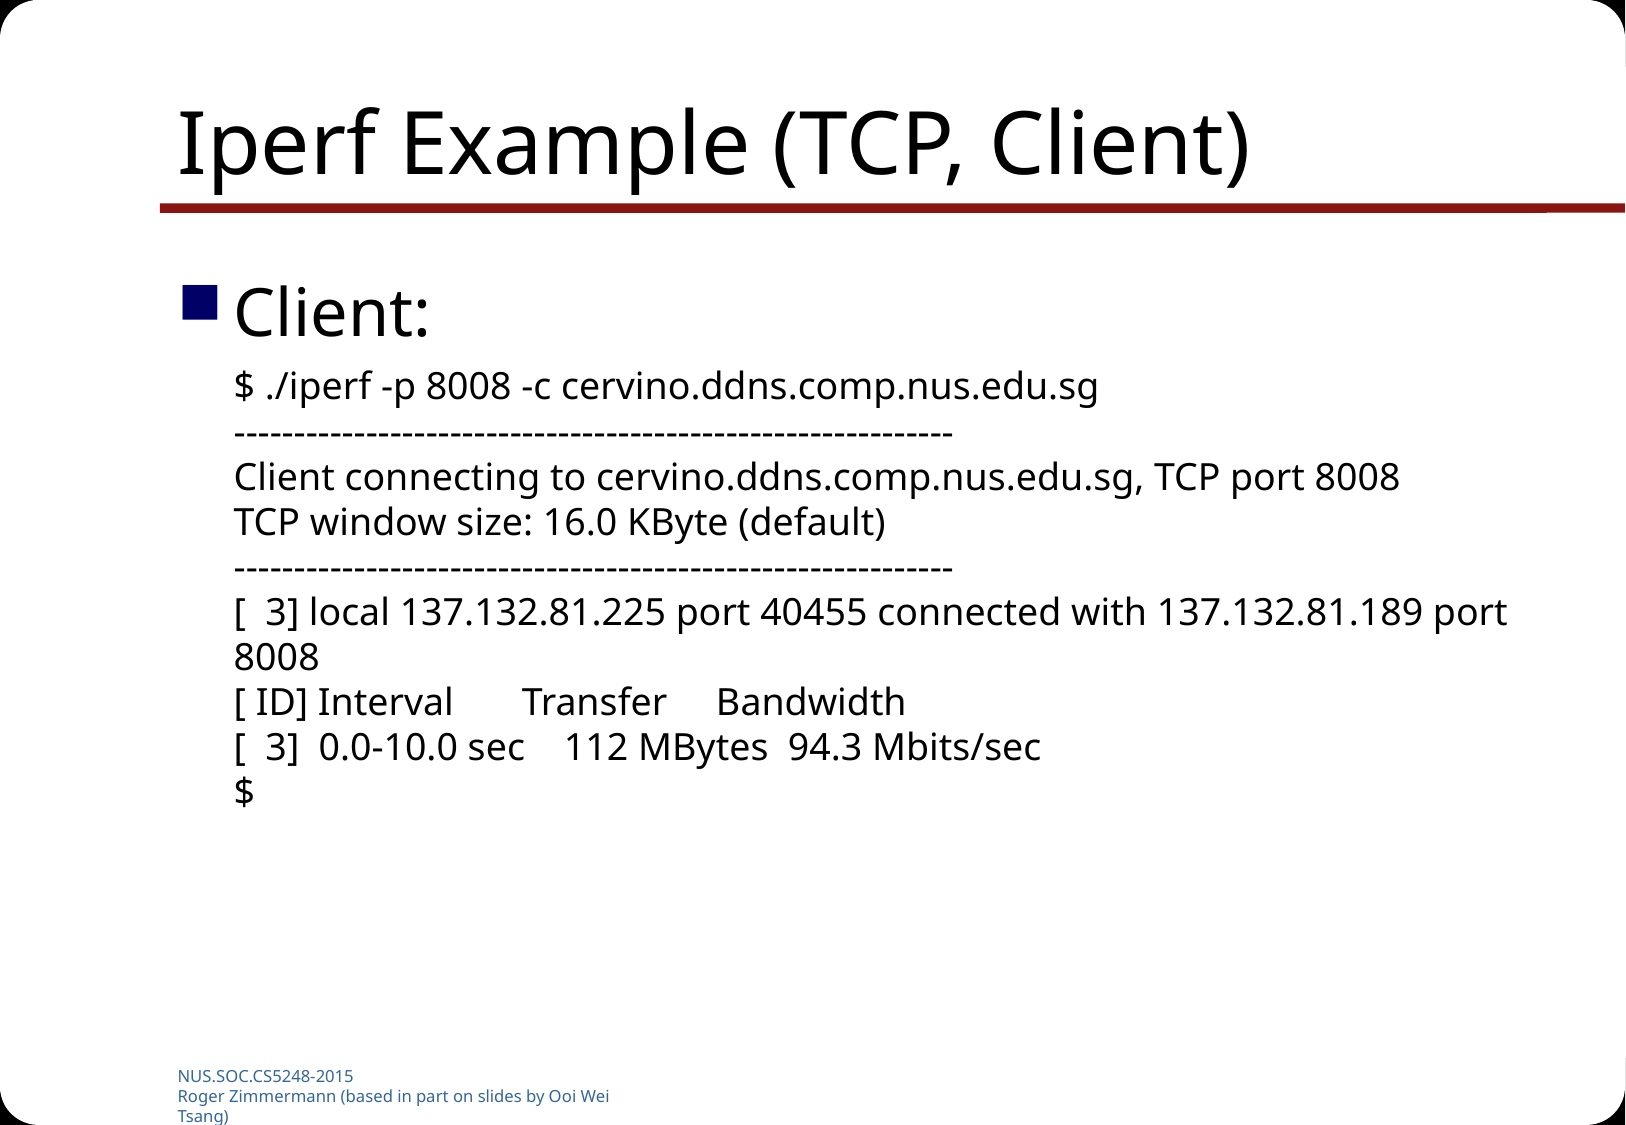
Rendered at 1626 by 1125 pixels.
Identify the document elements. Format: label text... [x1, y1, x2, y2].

title Iperf Example (TCP, Client) [162, 45, 1544, 234]
footer [595, 1024, 1125, 1101]
list Client: $ ./iperf -p 8008 -c cervino.ddns.comp.nus.edu.sg ------------------------------------------------------------ Client connecting to cervino.ddns.comp.nus.edu.sg, TCP port 8008 TCP window size: 16.0 KByte (default) ------------------------------------------------------------ [ 3] local 137.132.81.225 port 40455 connected with 137.132.81.189 port 8008 [ ID] Interval Transfer Bandwidth [ 3] 0.0-10.0 sec 112 MBytes 94.3 Mbits/sec $ [162, 262, 1588, 1006]
slide_number NUS.SOC.CS5248-2015 Roger Zimmermann (based in part on slides by Ooi Wei Tsang) [162, 1058, 595, 1101]
